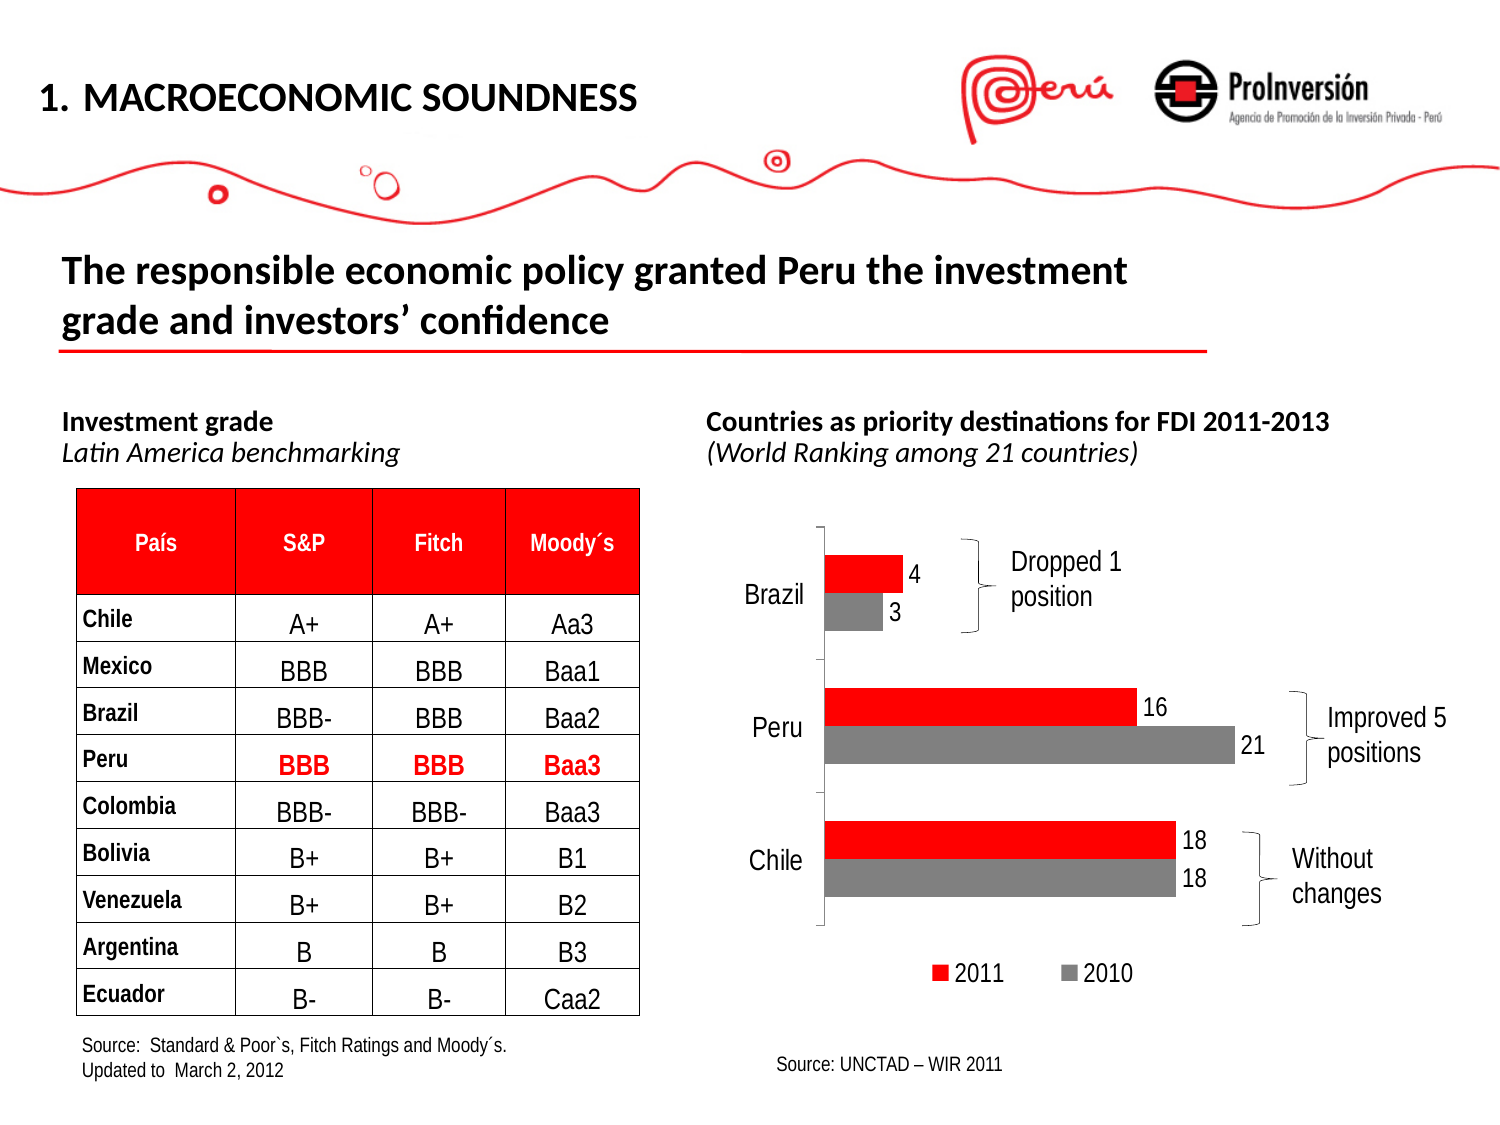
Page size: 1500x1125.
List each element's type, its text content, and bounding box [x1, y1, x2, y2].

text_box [726, 503, 1471, 1084]
table_cell Colombia [77, 782, 235, 828]
picture [0, 0, 1500, 1125]
table_cell B2 [506, 876, 639, 922]
table_cell Bolivia [77, 829, 235, 875]
table_cell Peru [77, 735, 235, 781]
table_cell Baa1 [506, 642, 639, 687]
table_cell Baa3 [506, 735, 639, 781]
table_cell B+ [373, 876, 505, 922]
table_cell B+ [373, 829, 505, 875]
text_box Countries as priority destinations for FDI 2011-2013 (World Ranking among 21 countries) [691, 398, 1348, 477]
table_cell BBB- [236, 782, 372, 828]
table_cell Caa2 [506, 969, 639, 1015]
table_cell B+ [236, 829, 372, 875]
table_cell Baa3 [506, 782, 639, 828]
table_cell BBB- [236, 688, 372, 734]
table_cell BBB [373, 735, 505, 781]
text_box Source: Standard & Poor`s, Fitch Ratings and Moody´s. Updated to March 2, 2012 [67, 1024, 533, 1089]
table_header País [77, 489, 235, 594]
table_cell BBB [236, 642, 372, 687]
table_cell BBB [373, 688, 505, 734]
table_cell B- [236, 969, 372, 1015]
text_box The responsible economic policy granted Peru the investment grade and investors’ confidence [46, 235, 1231, 350]
table_cell A+ [373, 595, 505, 641]
table_cell Chile [77, 595, 235, 641]
table_cell B [236, 923, 372, 968]
table_cell B+ [236, 876, 372, 922]
table_cell Mexico [77, 642, 235, 687]
text_box Investment grade Latin America benchmarking [46, 398, 586, 477]
table_cell BBB [373, 642, 505, 687]
table_cell B1 [506, 829, 639, 875]
text_box MACROECONOMIC SOUNDNESS [23, 37, 805, 153]
table_header Moody´s [506, 489, 639, 594]
table_cell Ecuador [77, 969, 235, 1015]
table_cell Argentina [77, 923, 235, 968]
table_cell Brazil [77, 688, 235, 734]
table_cell Aa3 [506, 595, 639, 641]
table_header Fitch [373, 489, 505, 594]
table_cell A+ [236, 595, 372, 641]
table_header S&P [236, 489, 372, 594]
table_cell B [373, 923, 505, 968]
table_cell Baa2 [506, 688, 639, 734]
table_cell BBB [236, 735, 372, 781]
table_cell Venezuela [77, 876, 235, 922]
table_cell BBB- [373, 782, 505, 828]
table_cell B- [373, 969, 505, 1015]
table_cell B3 [506, 923, 639, 968]
